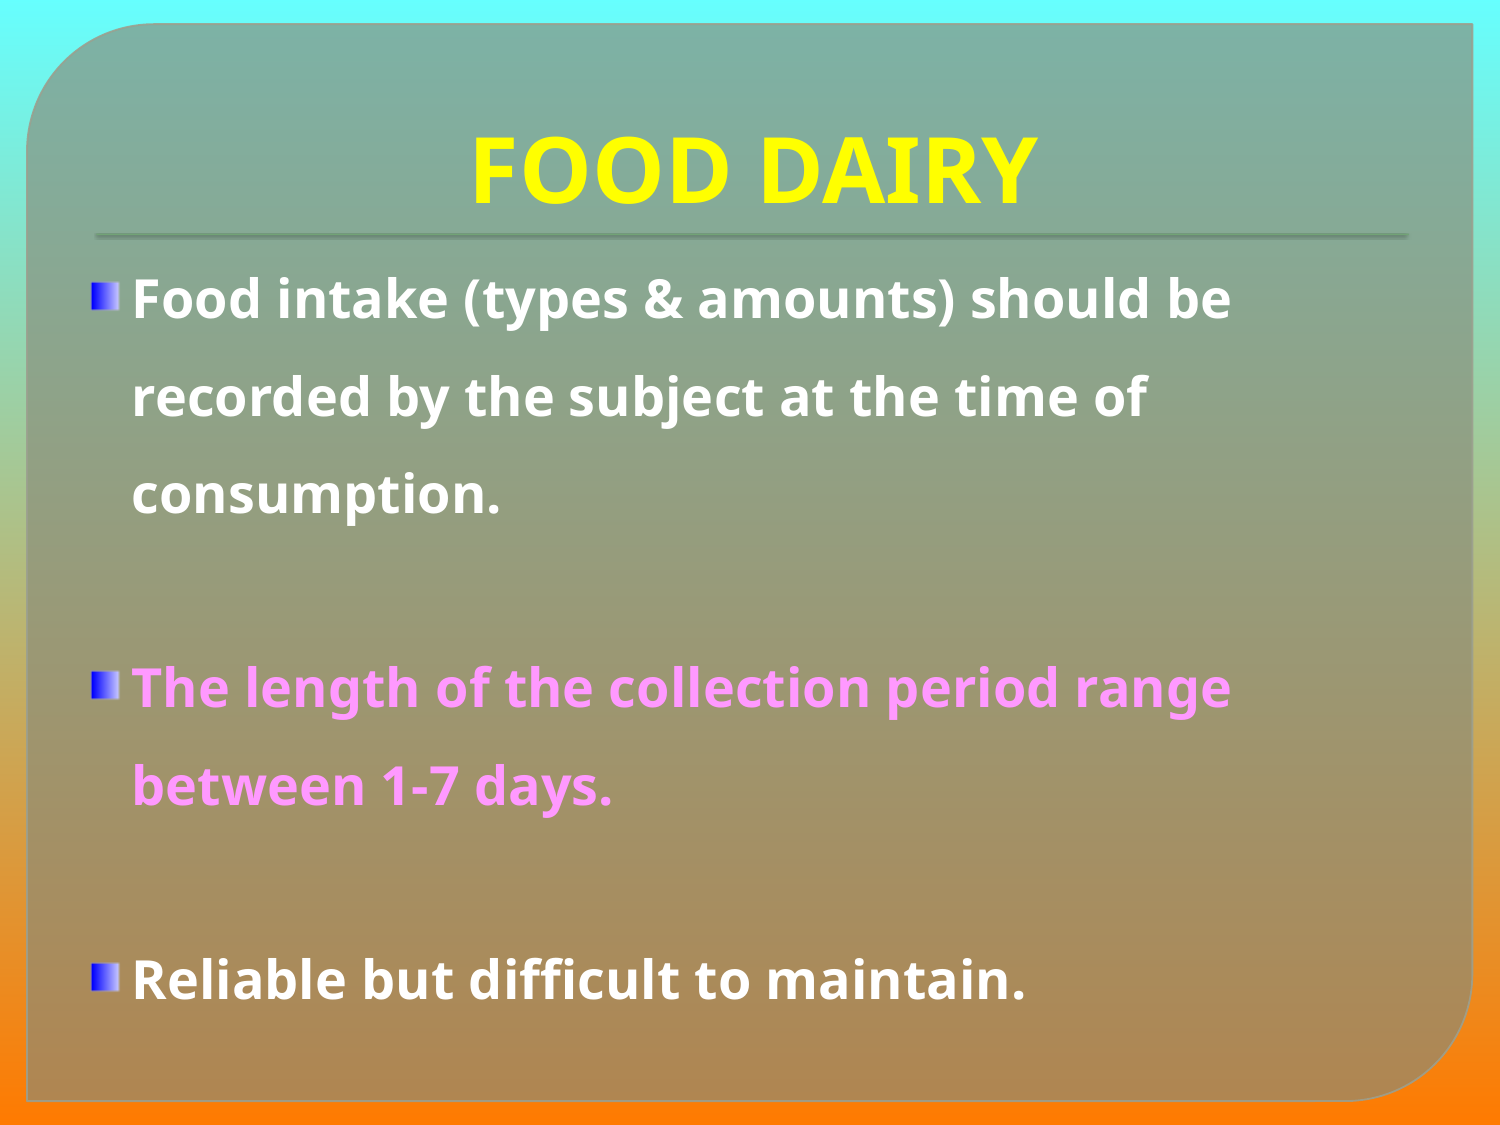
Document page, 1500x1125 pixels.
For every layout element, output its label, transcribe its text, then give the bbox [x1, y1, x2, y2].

list Food intake (types & amounts) should be recorded by the subject at the time of consumption. The length of the collection period range between 1-7 days. Reliable but difficult to maintain. [75, 224, 1425, 1025]
title FOOD DAIRY [75, 41, 1425, 224]
picture [89, 961, 123, 995]
picture [89, 280, 123, 314]
picture [89, 669, 123, 703]
